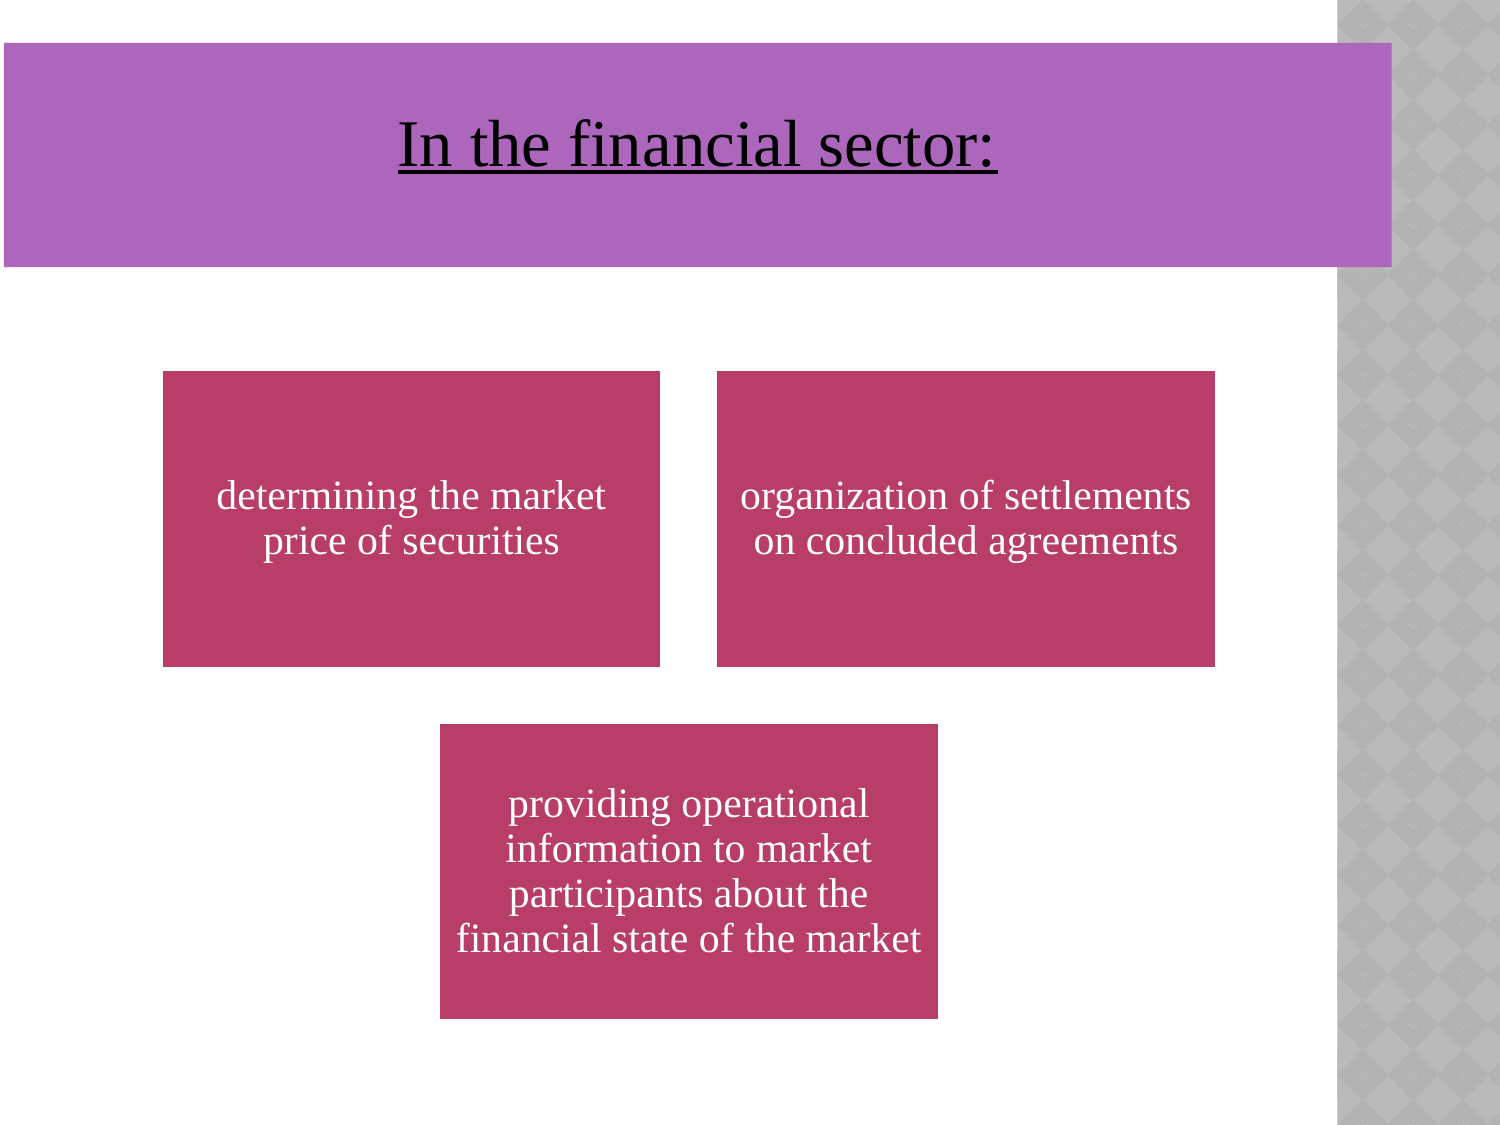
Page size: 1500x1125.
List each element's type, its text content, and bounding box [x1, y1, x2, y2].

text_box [158, 325, 1219, 1065]
list In the financial sector: [3, 42, 1392, 268]
